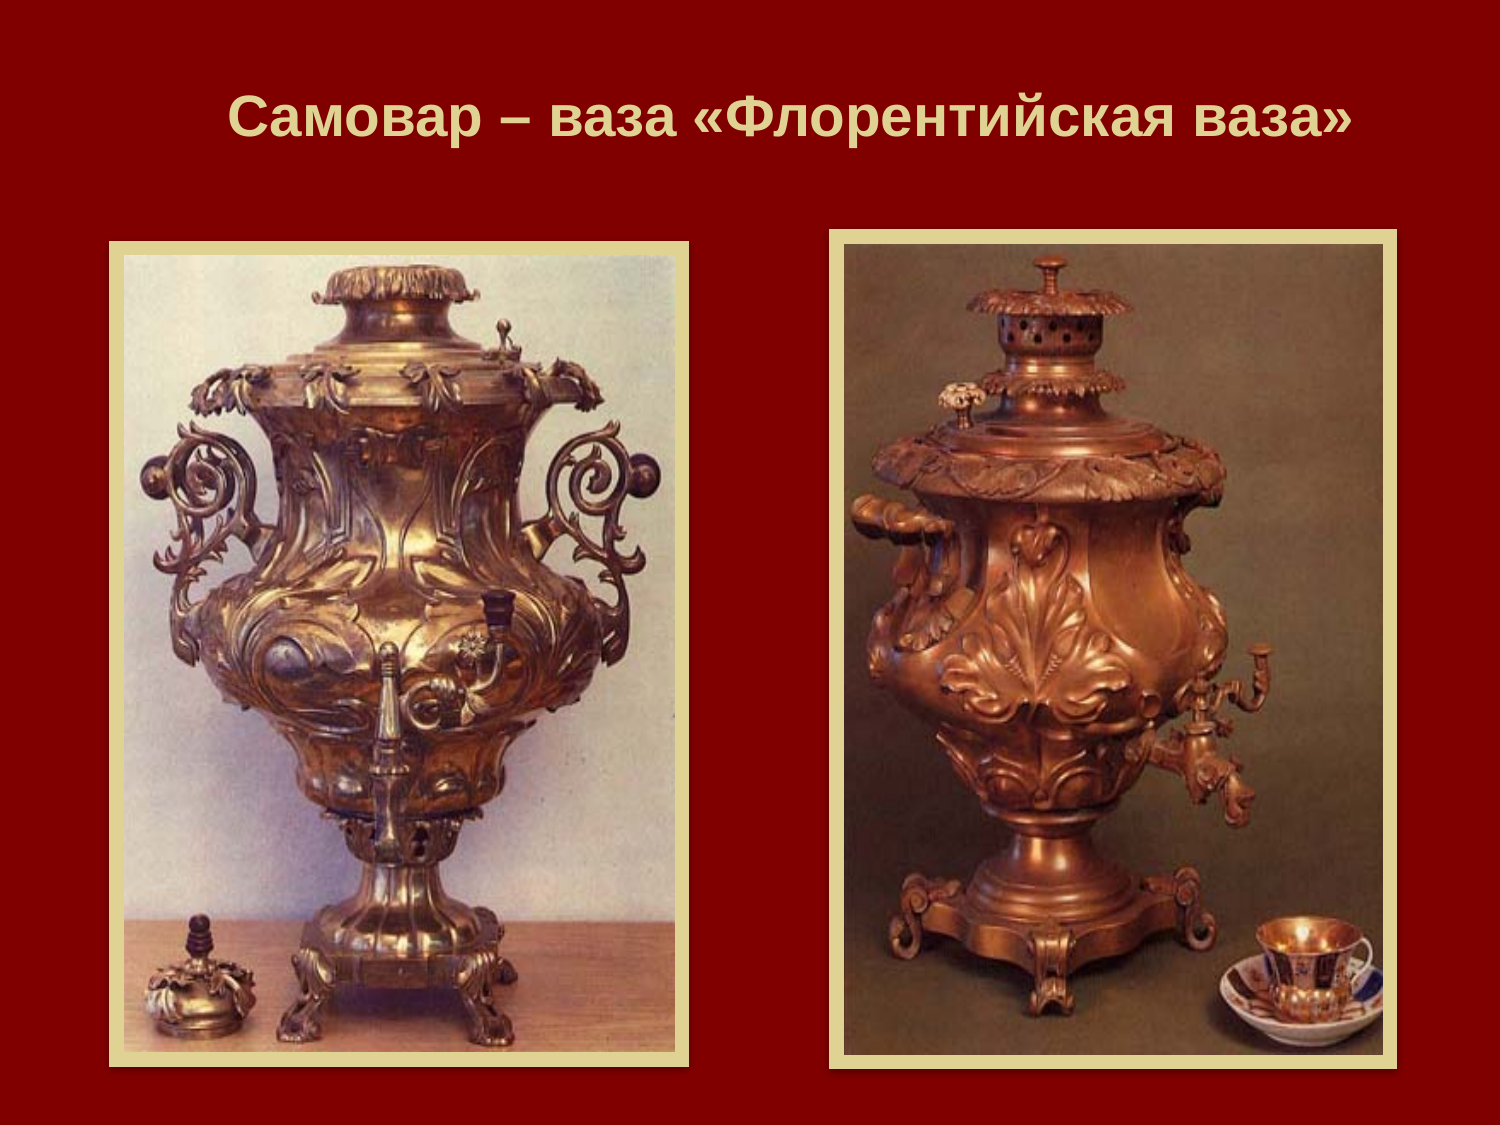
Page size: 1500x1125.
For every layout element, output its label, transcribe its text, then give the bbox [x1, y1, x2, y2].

text_box Самовар – ваза «Флорентийская ваза» [187, 70, 1395, 156]
picture [843, 243, 1383, 1055]
picture [123, 255, 675, 1053]
